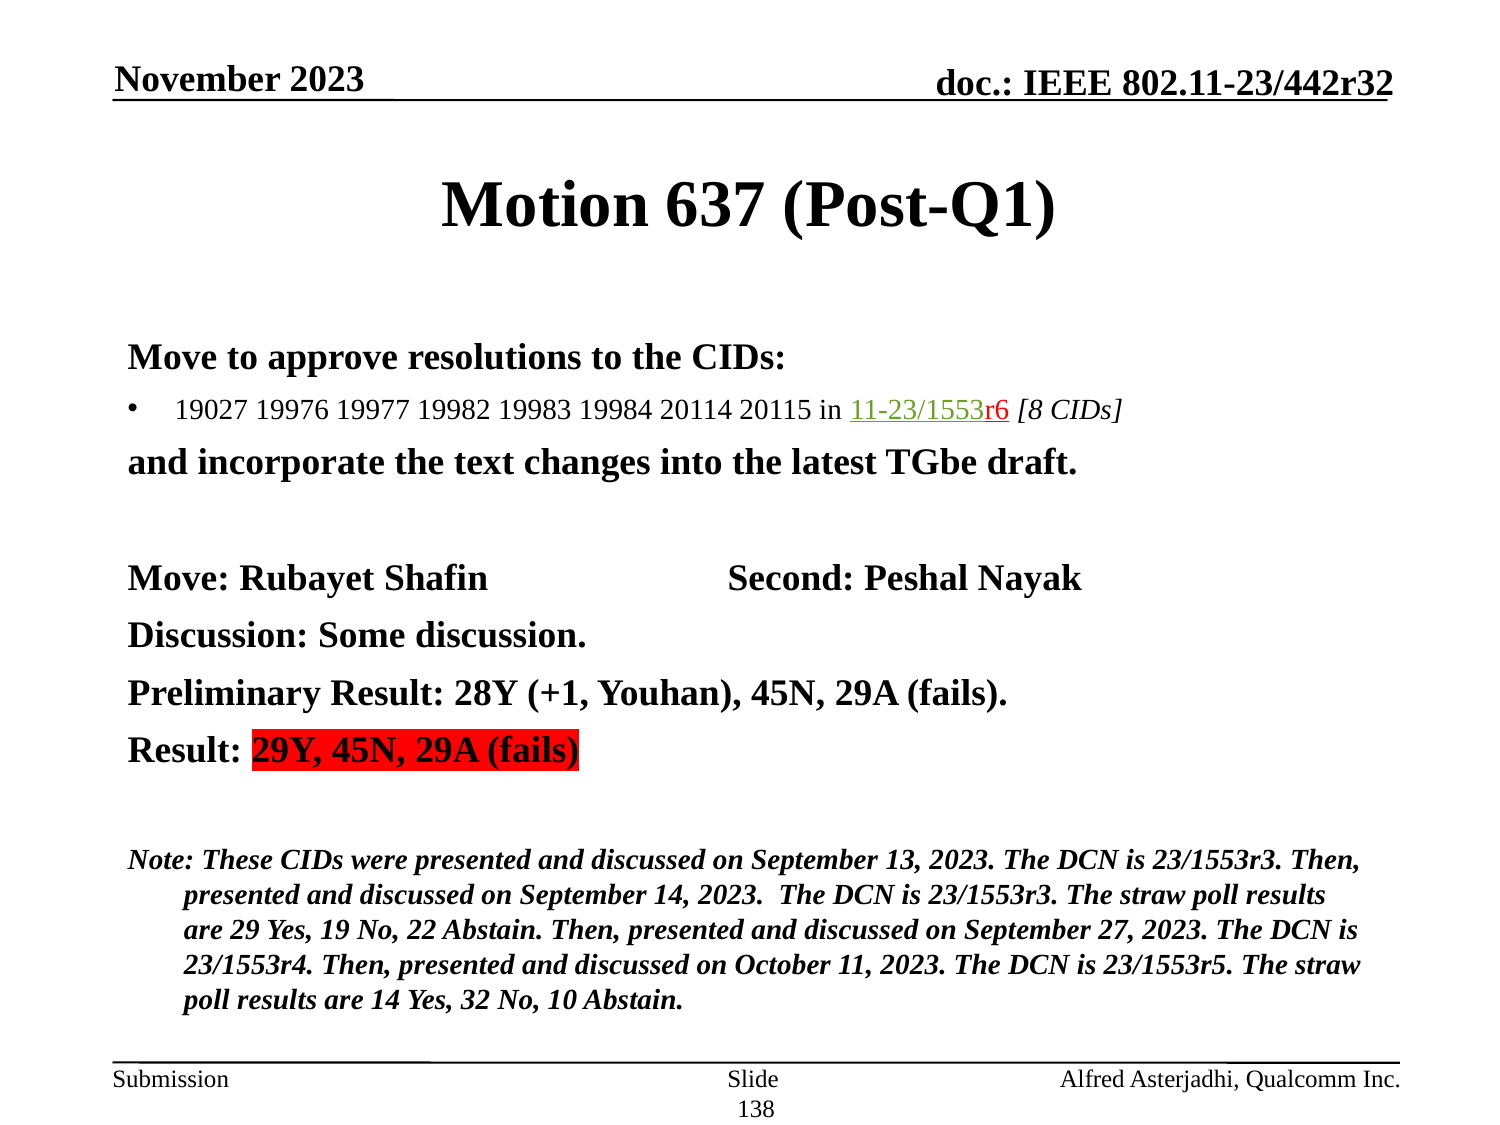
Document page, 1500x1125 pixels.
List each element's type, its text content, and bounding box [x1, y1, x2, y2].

slide_number Slide 138 [712, 1061, 800, 1123]
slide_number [114, 54, 423, 100]
title Motion 637 (Post-Q1) [112, 112, 1388, 288]
footer Alfred Asterjadhi, Qualcomm Inc. [878, 1061, 1402, 1093]
list Move to approve resolutions to the CIDs: 19027 19976 19977 19982 19983 19984 20114 20115 in 11-23/1553r6 [8 CIDs] and incorporate the text changes into the latest TGbe draft. Move: Rubayet Shafin Second: Peshal Nayak Discussion: Some discussion. Preliminary Result: 28Y (+1, Youhan), 45N, 29A (fails). Result: 29Y, 45N, 29A (fails) Note: These CIDs were presented and discussed on September 13, 2023. The DCN is 23/1553r3. Then, presented and discussed on September 14, 2023. The DCN is 23/1553r3. The straw poll results are 29 Yes, 19 No, 22 Abstain. Then, presented and discussed on September 27, 2023. The DCN is 23/1553r4. Then, presented and discussed on October 11, 2023. The DCN is 23/1553r5. The straw poll results are 14 Yes, 32 No, 10 Abstain. [112, 324, 1388, 1000]
